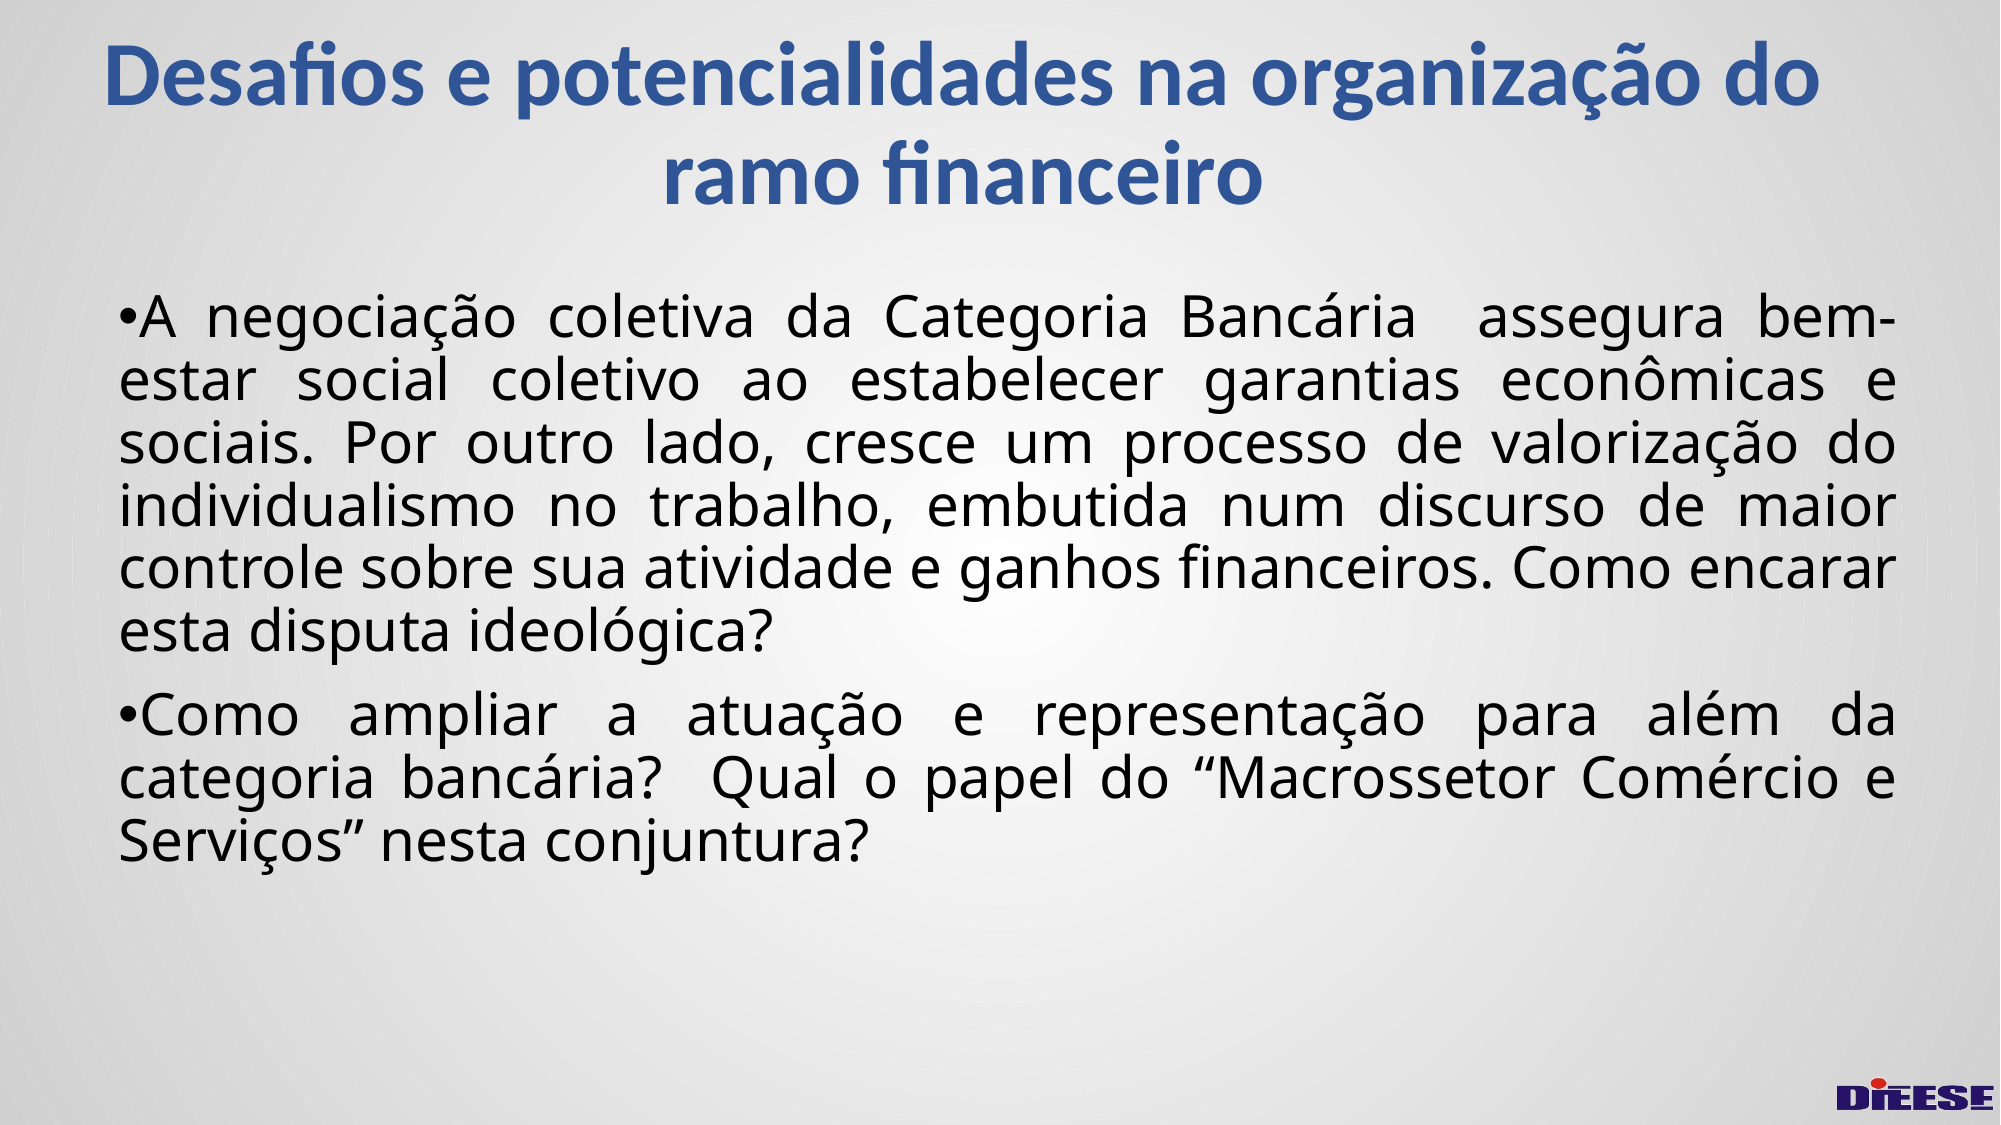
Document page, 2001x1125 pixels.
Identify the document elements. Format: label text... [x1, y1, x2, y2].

title Desafios e potencialidades na organização do ramo financeiro [45, 16, 1883, 234]
list A negociação coletiva da Categoria Bancária assegura bem-estar social coletivo ao estabelecer garantias econômicas e sociais. Por outro lado, cresce um processo de valorização do individualismo no trabalho, embutida num discurso de maior controle sobre sua atividade e ganhos financeiros. Como encarar esta disputa ideológica? Como ampliar a atuação e representação para além da categoria bancária? Qual o papel do “Macrossetor Comércio e Serviços” nesta conjuntura? [103, 279, 1913, 990]
picture [1837, 1067, 1994, 1122]
